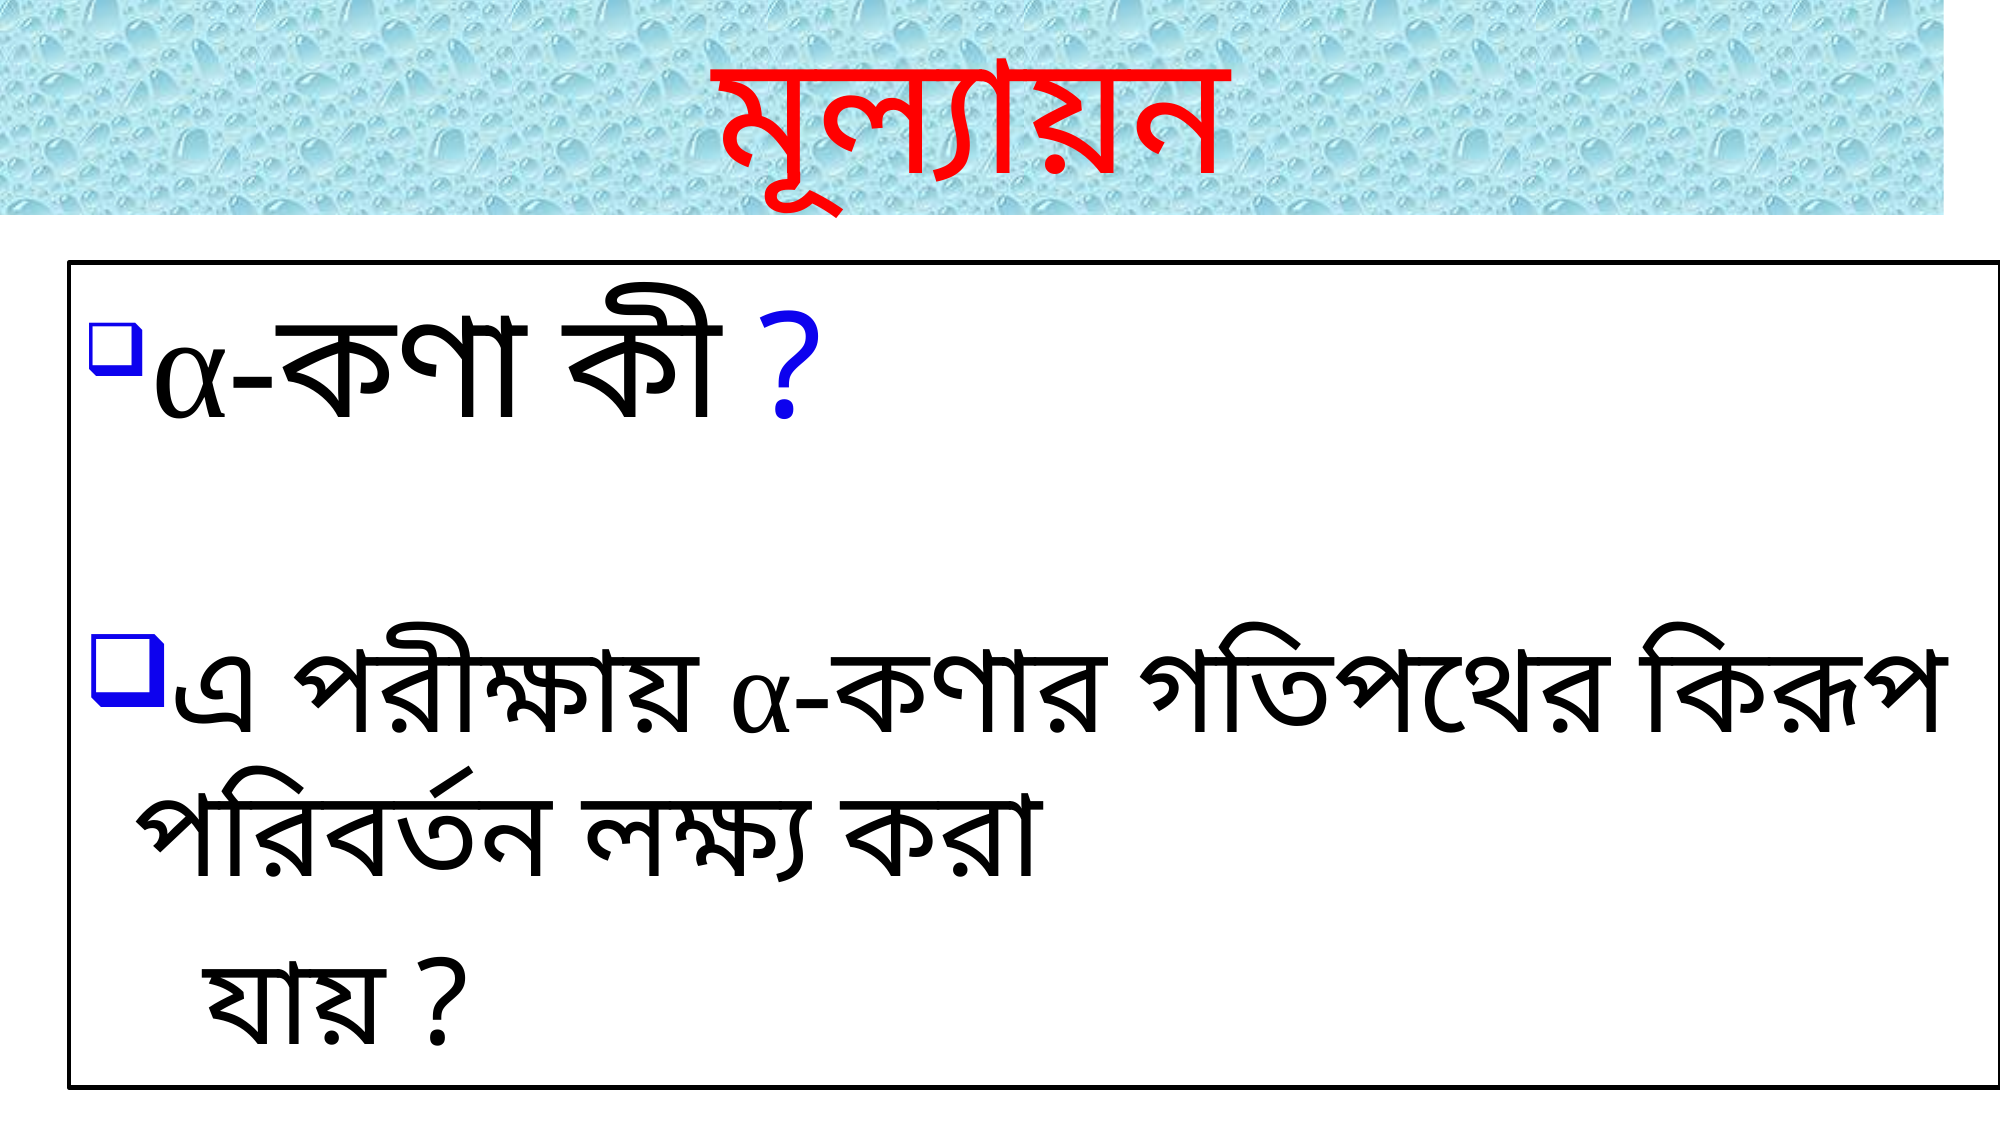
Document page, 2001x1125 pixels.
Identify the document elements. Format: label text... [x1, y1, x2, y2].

title মূল্যায়ন [0, 0, 1944, 215]
list α-কণা কী ? এ পরীক্ষায় α-কণার গতিপথের কিরূপ পরিবর্তন লক্ষ্য করা যায় ? [67, 260, 2000, 1090]
